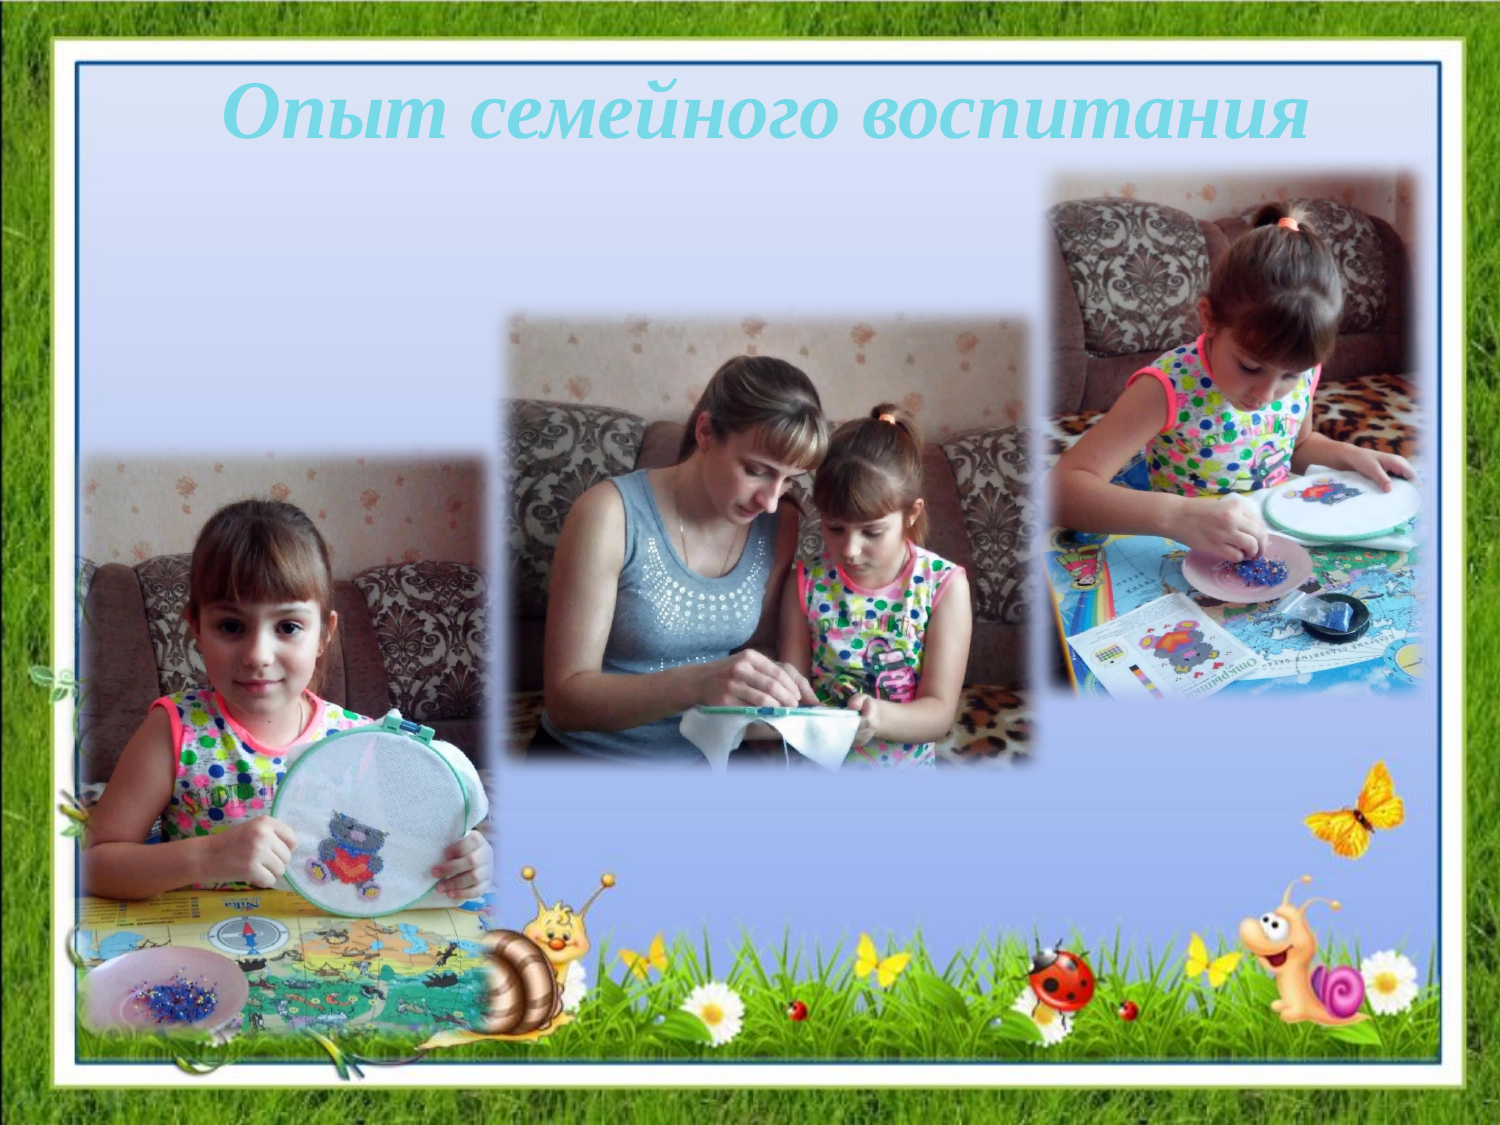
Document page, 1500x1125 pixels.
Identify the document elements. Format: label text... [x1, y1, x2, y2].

title Опыт семейного воспитания [75, 45, 1438, 156]
picture [0, 0, 1500, 1125]
